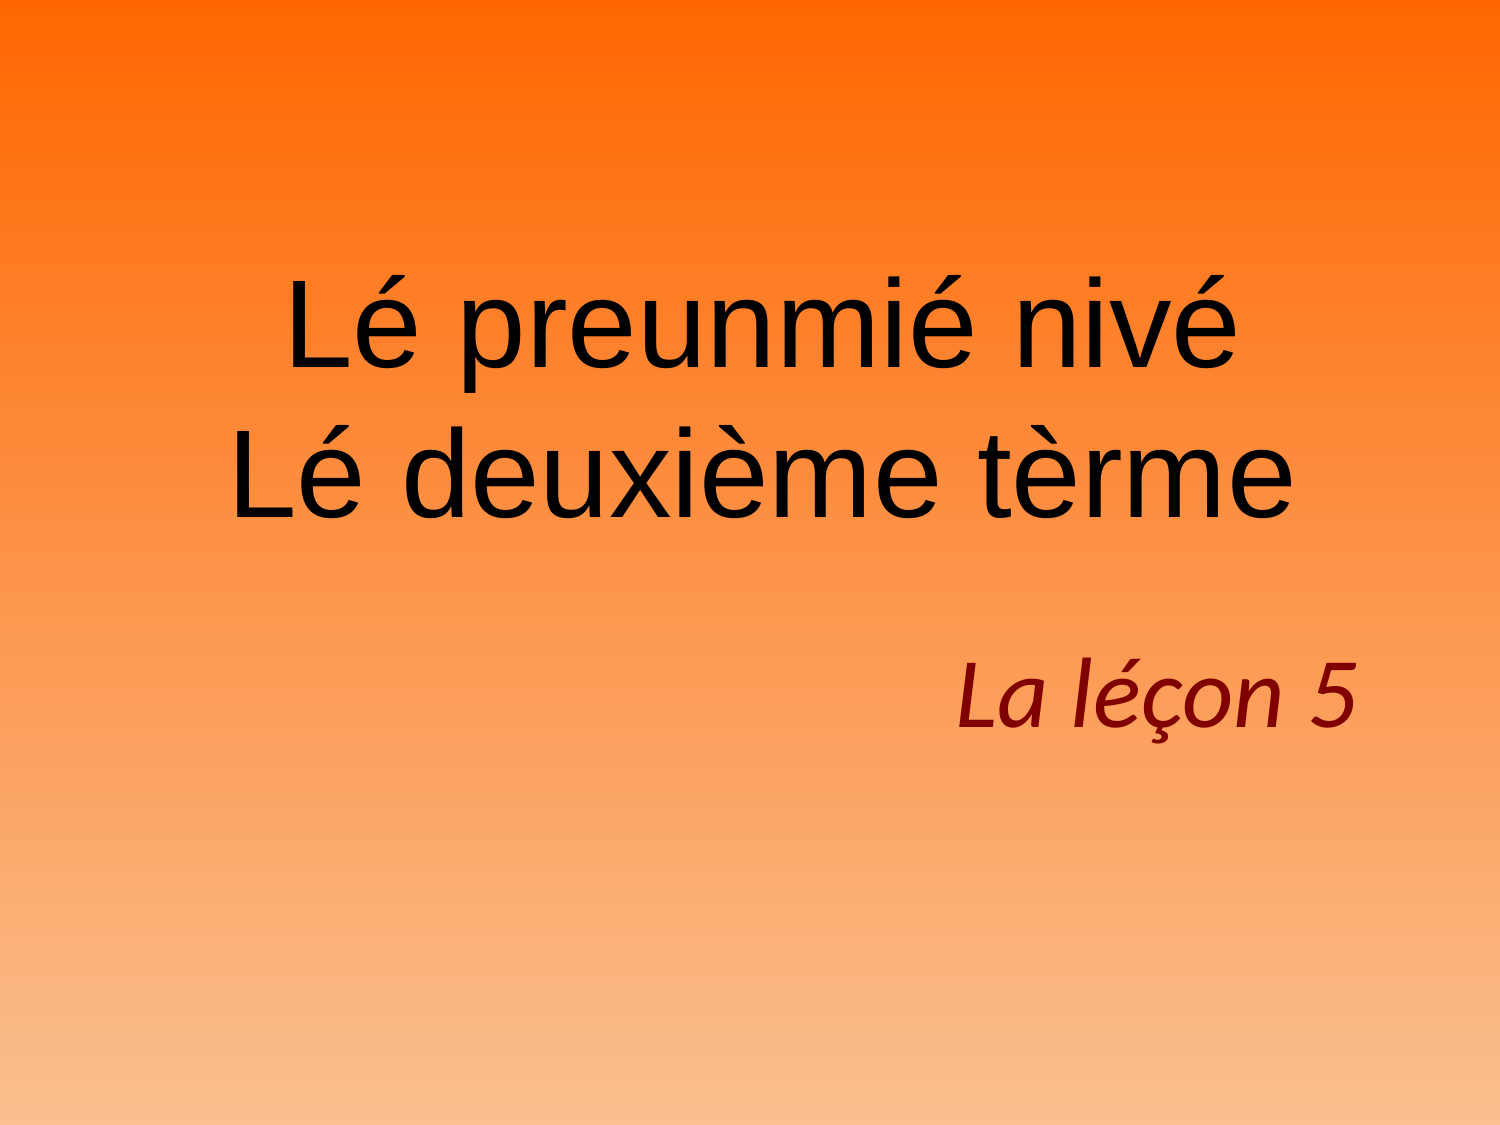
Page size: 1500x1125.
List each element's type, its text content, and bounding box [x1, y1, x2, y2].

title Lé preunmié nivé Lé deuxième tèrme [63, 196, 1463, 589]
subtitle La léçon 5 [814, 620, 1500, 798]
